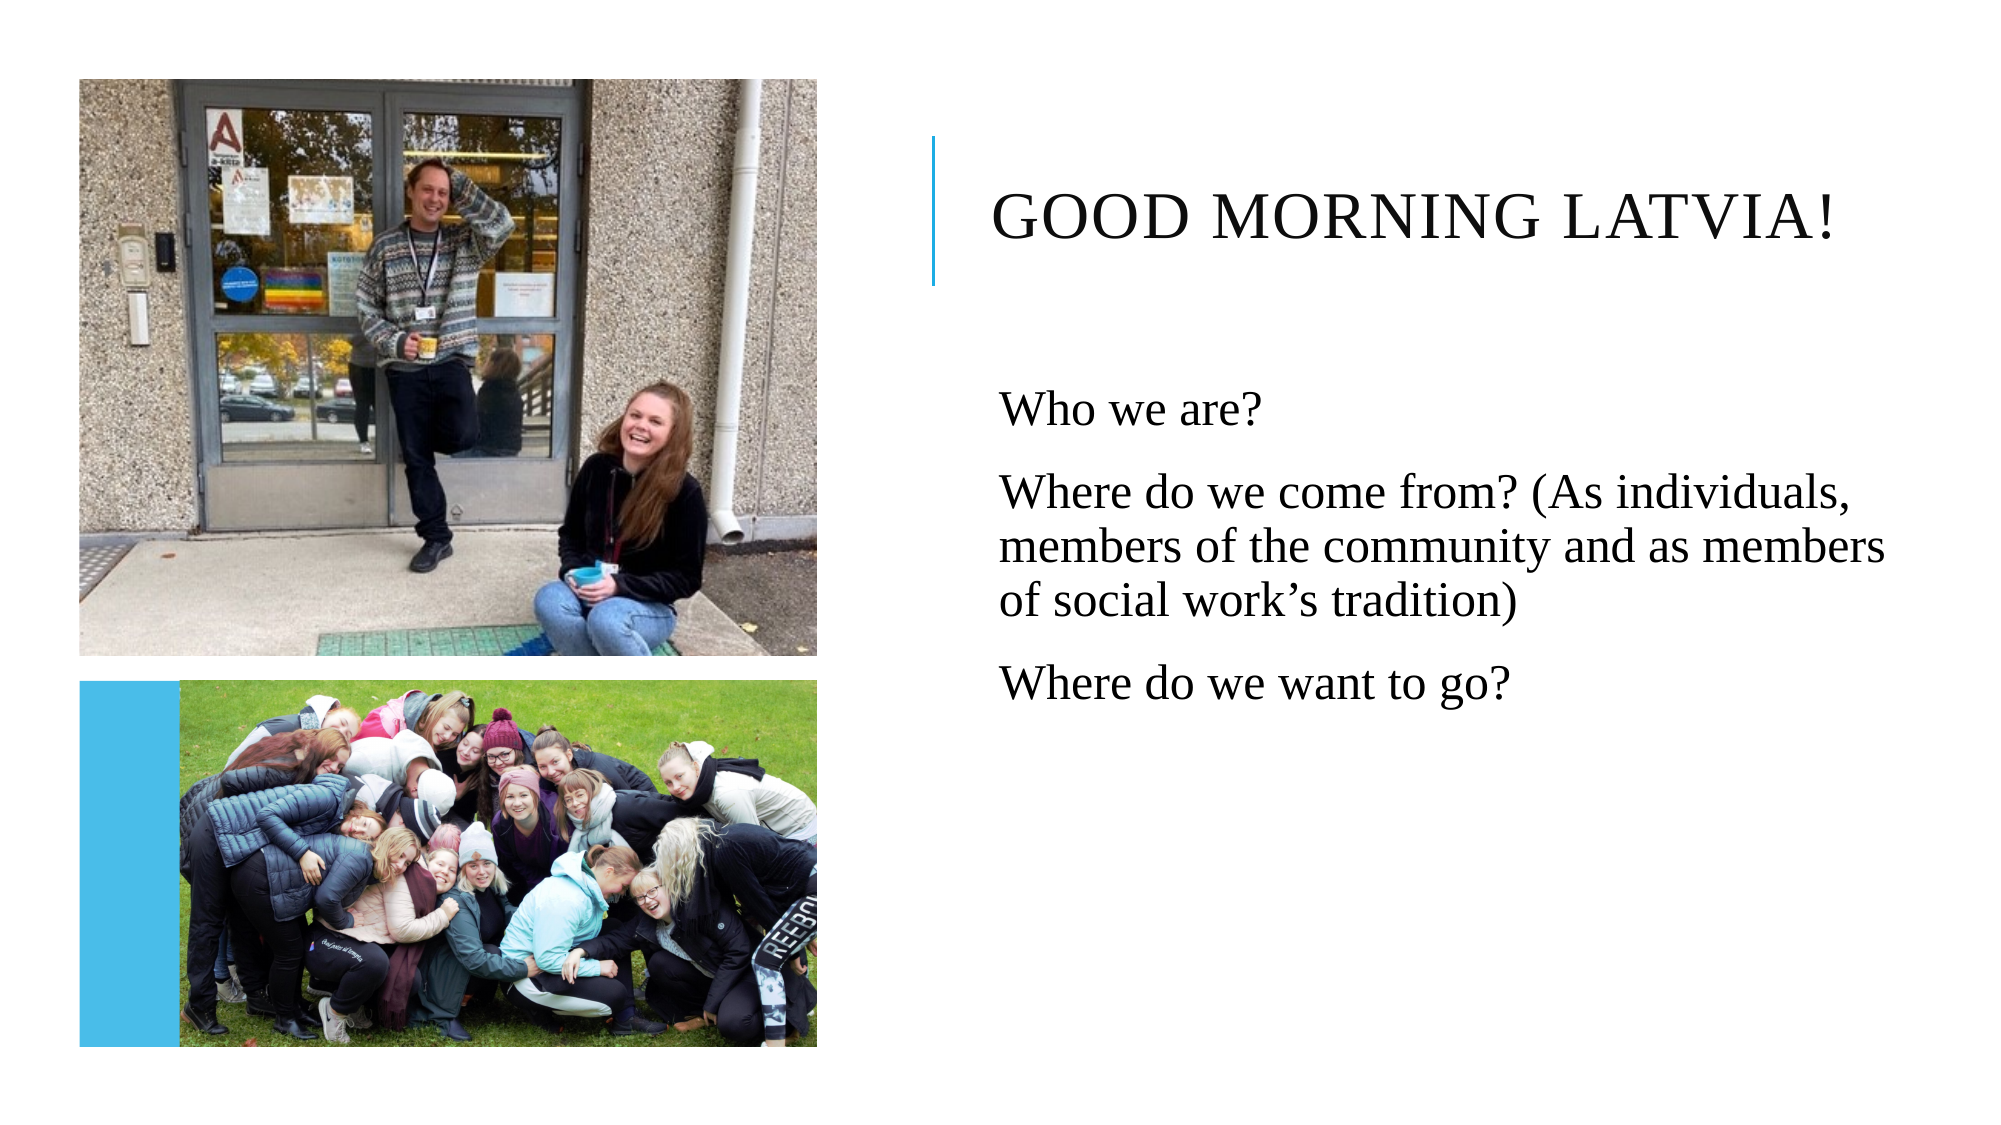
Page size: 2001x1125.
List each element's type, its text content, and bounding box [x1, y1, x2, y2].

picture [179, 680, 818, 1048]
text_box [78, 680, 174, 1048]
title Good morning Latvia! [976, 96, 1918, 342]
list Who we are? Where do we come from? (As individuals, members of the community and as members of social work’s tradition) Where do we want to go? [976, 375, 1918, 1035]
picture [79, 79, 818, 656]
